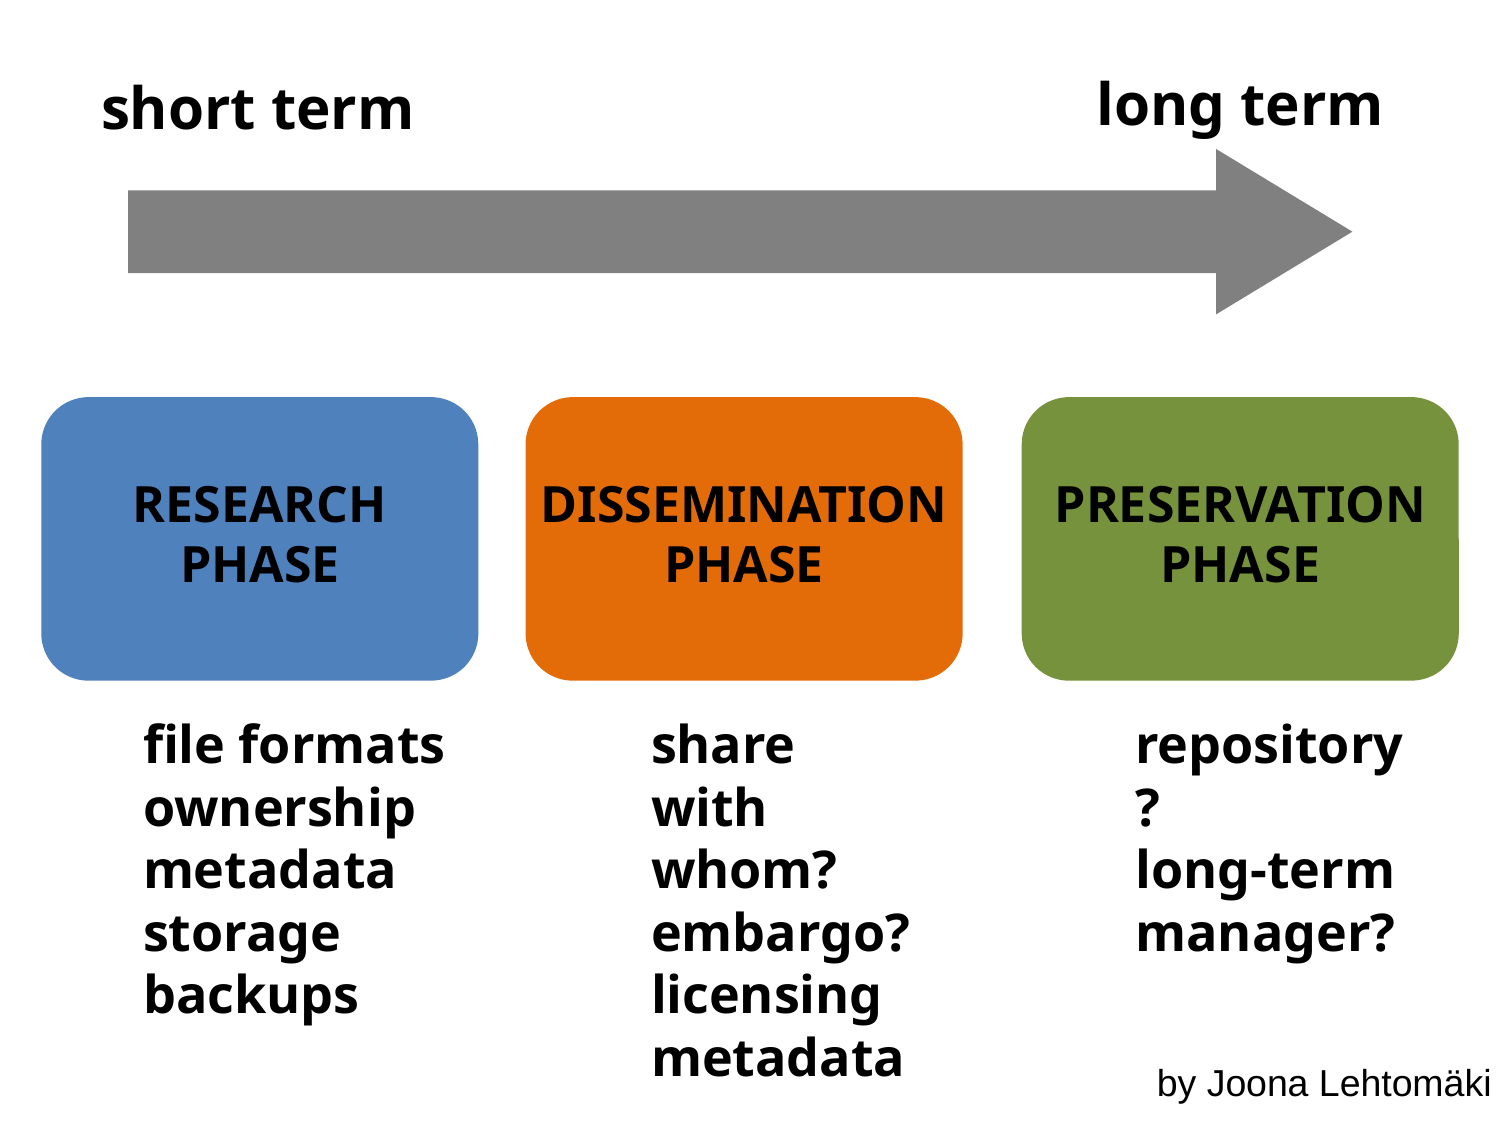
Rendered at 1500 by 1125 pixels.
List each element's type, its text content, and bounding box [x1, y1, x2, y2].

text_box long term [1057, 59, 1424, 145]
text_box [1021, 396, 1459, 909]
text_box [126, 147, 1355, 317]
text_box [41, 396, 479, 1036]
text_box by Joona Lehtomäki [1142, 1051, 1500, 1112]
text_box short term [74, 63, 442, 149]
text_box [525, 396, 963, 1036]
